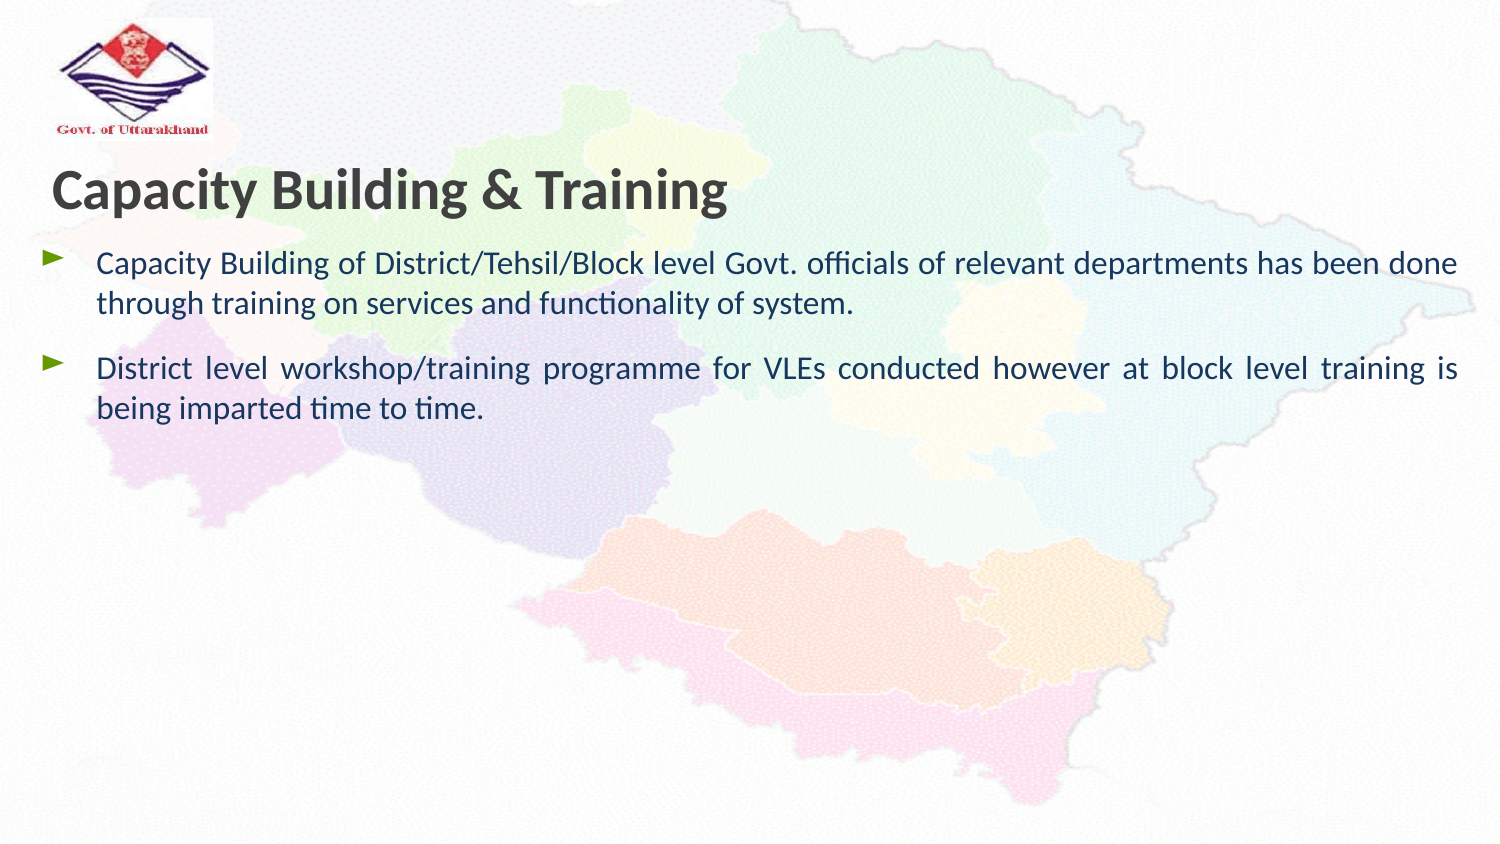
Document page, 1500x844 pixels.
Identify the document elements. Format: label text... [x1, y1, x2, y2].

picture [49, 18, 213, 141]
table_cell 78129 [0, 0, 1500, 844]
text_box Capacity Building & Training [37, 73, 1413, 229]
text_box Capacity Building of District/Tehsil/Block level Govt. officials of relevant departments has been done through training on services and functionality of system. District level workshop/training programme for VLEs conducted however at block level training is being imparted time to time. [24, 234, 1475, 434]
